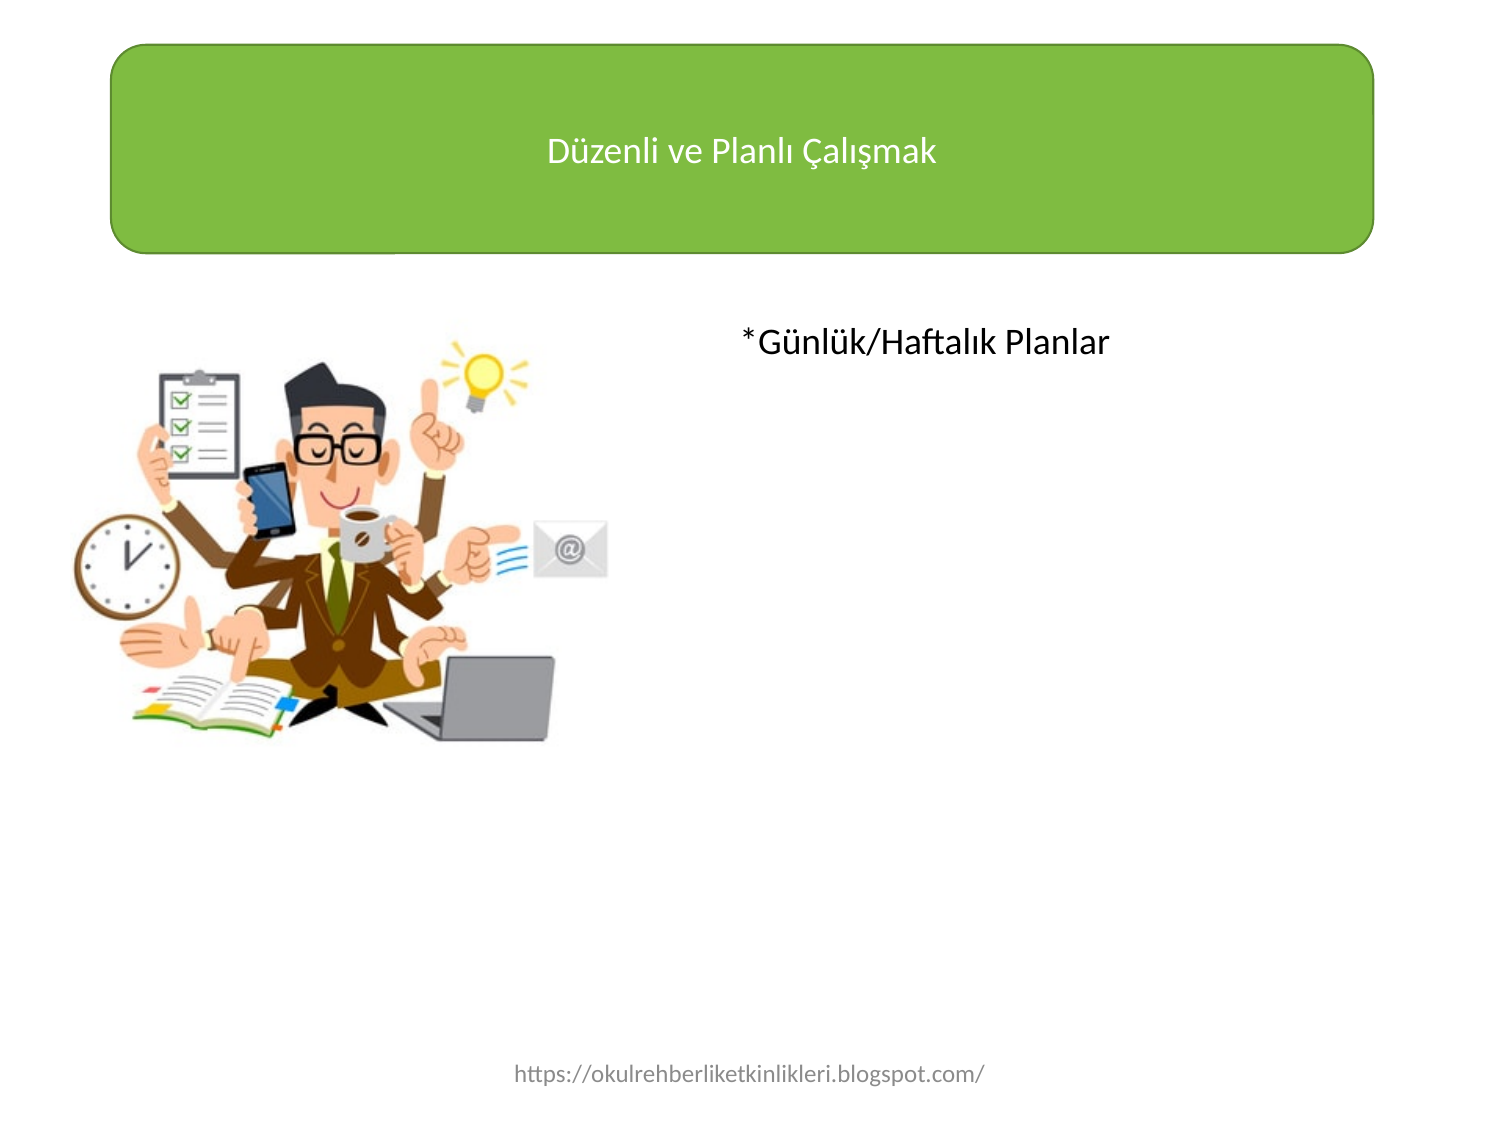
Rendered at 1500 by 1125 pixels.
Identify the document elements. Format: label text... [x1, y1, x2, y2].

text_box Düzenli ve Planlı Çalışmak [109, 43, 1375, 255]
picture [70, 270, 612, 812]
footer https://okulrehberliketkinlikleri.blogspot.com/ [496, 1042, 1004, 1103]
text_box *Günlük/Haftalık Planlar [724, 309, 1321, 370]
